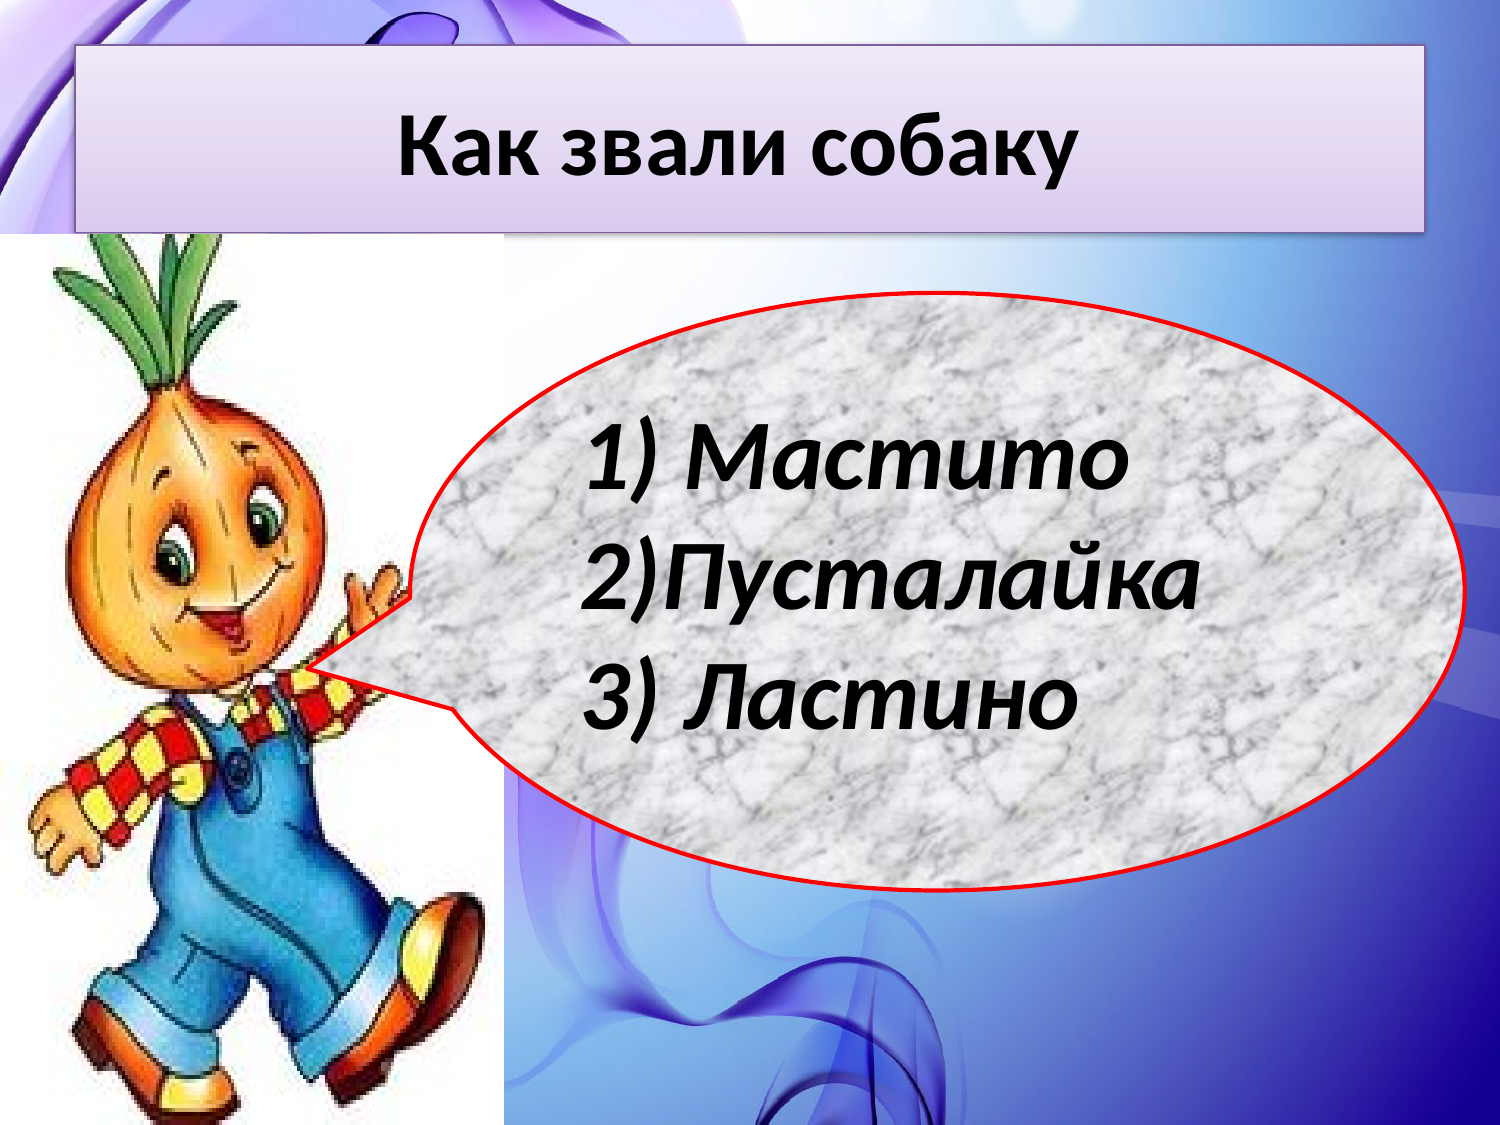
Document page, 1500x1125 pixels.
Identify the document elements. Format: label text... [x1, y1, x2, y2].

title Как звали собаку [74, 44, 1426, 233]
picture [0, 0, 1500, 1125]
text_box 1) Мастито 2)Пусталайка 3) Ластино [509, 290, 1467, 893]
